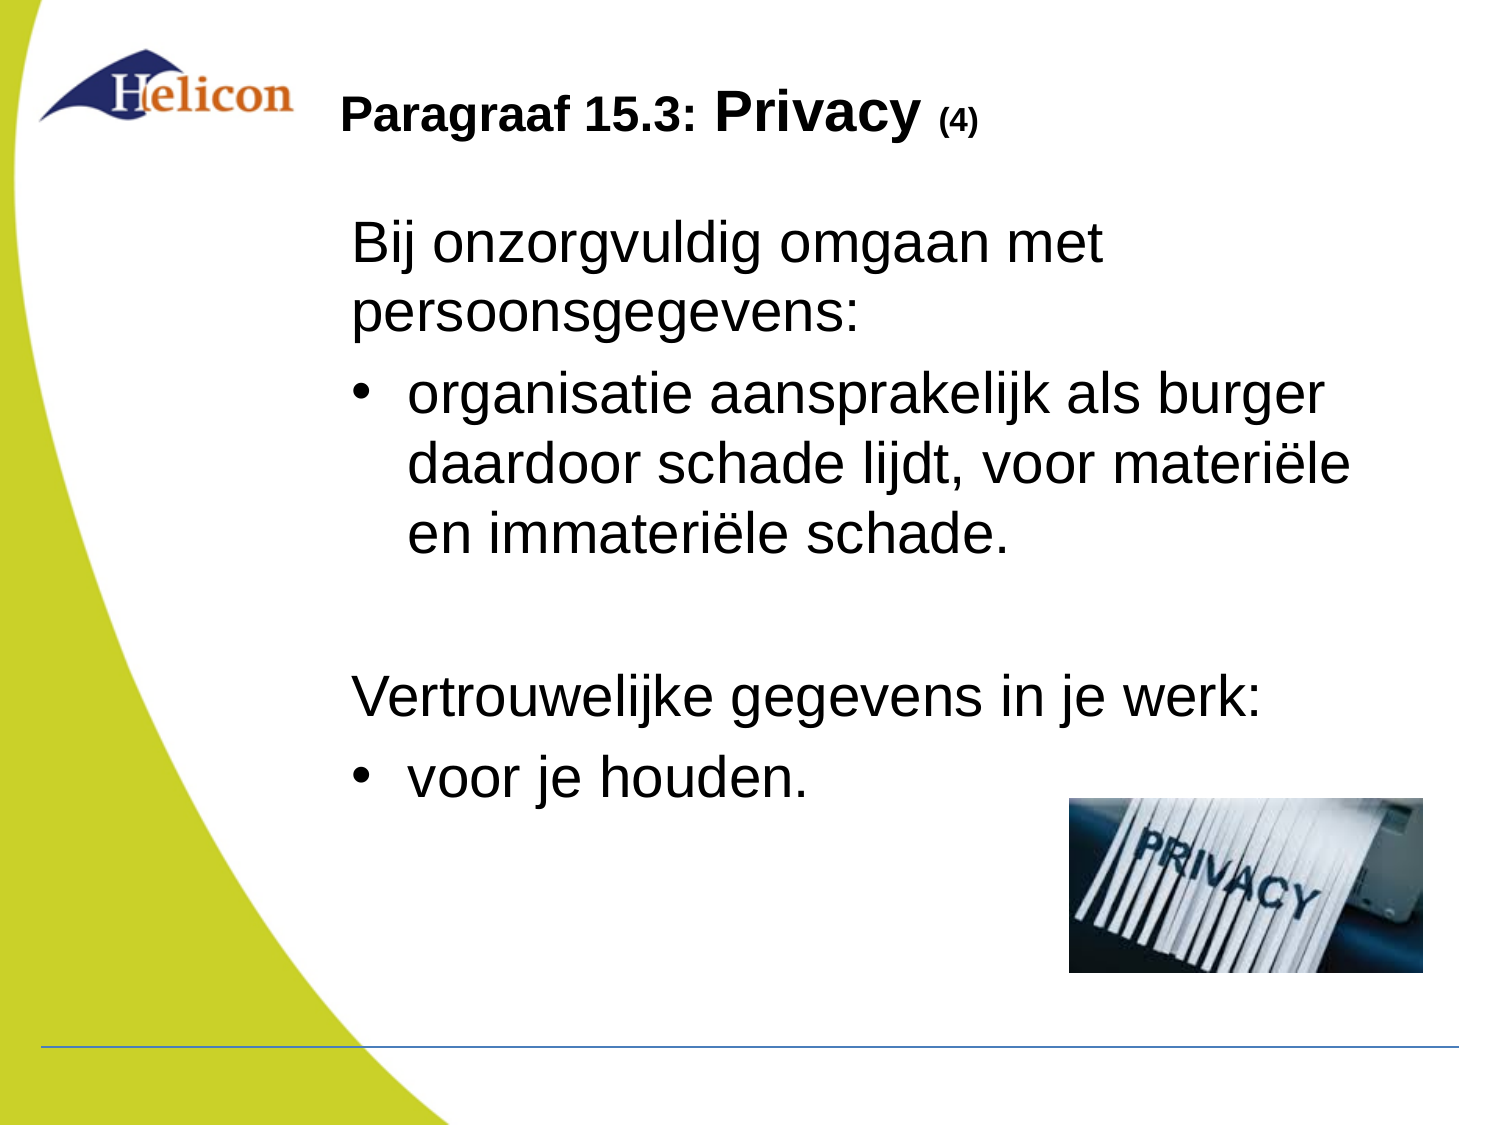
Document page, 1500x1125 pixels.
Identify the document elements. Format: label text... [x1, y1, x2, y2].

picture [0, 0, 1500, 1125]
list Bij onzorgvuldig omgaan met persoonsgegevens: organisatie aansprakelijk als burger daardoor schade lijdt, voor materiële en immateriële schade. Vertrouwelijke gegevens in je werk: voor je houden. [336, 196, 1425, 1005]
title Paragraaf 15.3: Privacy (4) [324, 54, 1415, 161]
